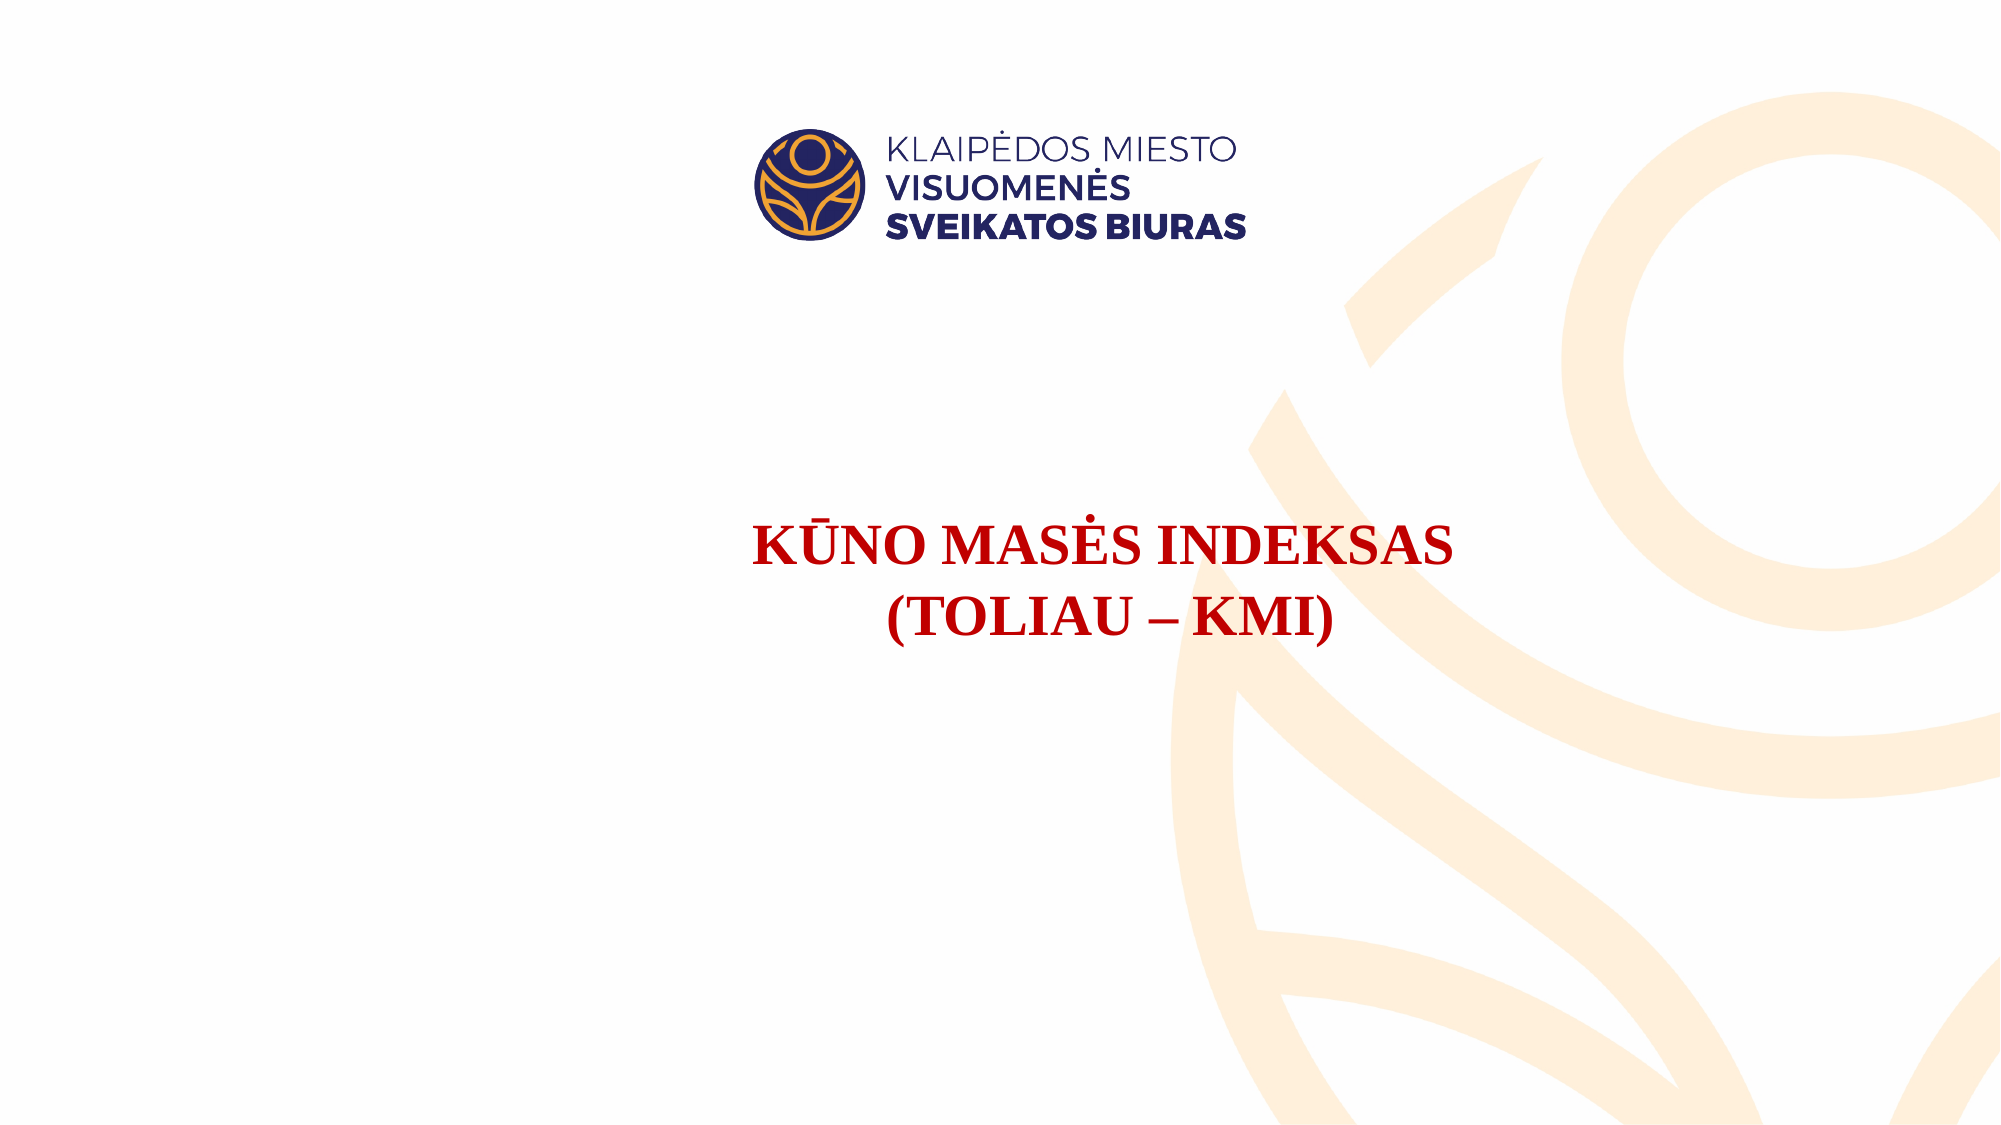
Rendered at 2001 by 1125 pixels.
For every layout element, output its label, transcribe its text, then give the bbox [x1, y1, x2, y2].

picture [0, 0, 2001, 1125]
text_box KŪNO MASĖS INDEKSAS (TOLIAU – KMI) [90, 499, 2000, 654]
